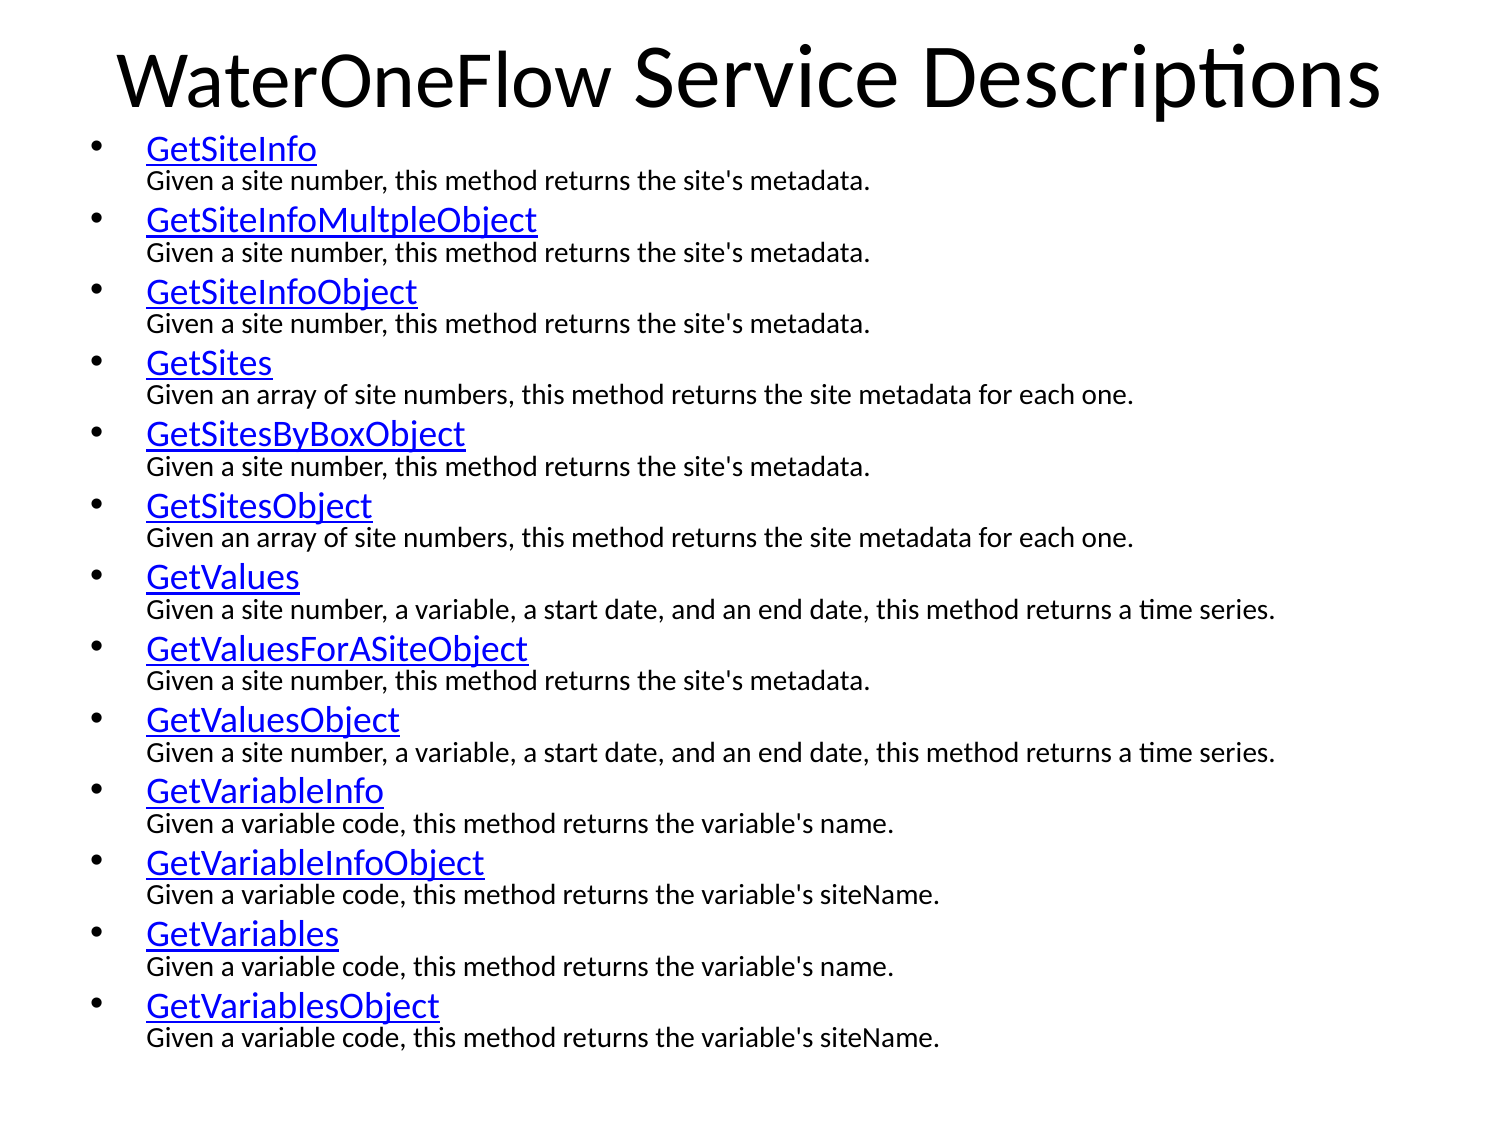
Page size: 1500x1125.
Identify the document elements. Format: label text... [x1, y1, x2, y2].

list GetSiteInfo Given a site number, this method returns the site's metadata. GetSiteInfoMultpleObject Given a site number, this method returns the site's metadata. GetSiteInfoObject Given a site number, this method returns the site's metadata. GetSites Given an array of site numbers, this method returns the site metadata for each one. GetSitesByBoxObject Given a site number, this method returns the site's metadata. GetSitesObject Given an array of site numbers, this method returns the site metadata for each one. GetValues Given a site number, a variable, a start date, and an end date, this method returns a time series. GetValuesForASiteObject Given a site number, this method returns the site's metadata. GetValuesObject Given a site number, a variable, a start date, and an end date, this method returns a time series. GetVariableInfo Given a variable code, this method returns the variable's name. GetVariableInfoObject Given a variable code, this method returns the variable's siteName. GetVariables Given a variable code, this method returns the variable's name. GetVariablesObject Given a variable code, this method returns the variable's siteName. [74, 124, 1426, 1101]
title WaterOneFlow Service Descriptions [74, 0, 1426, 124]
